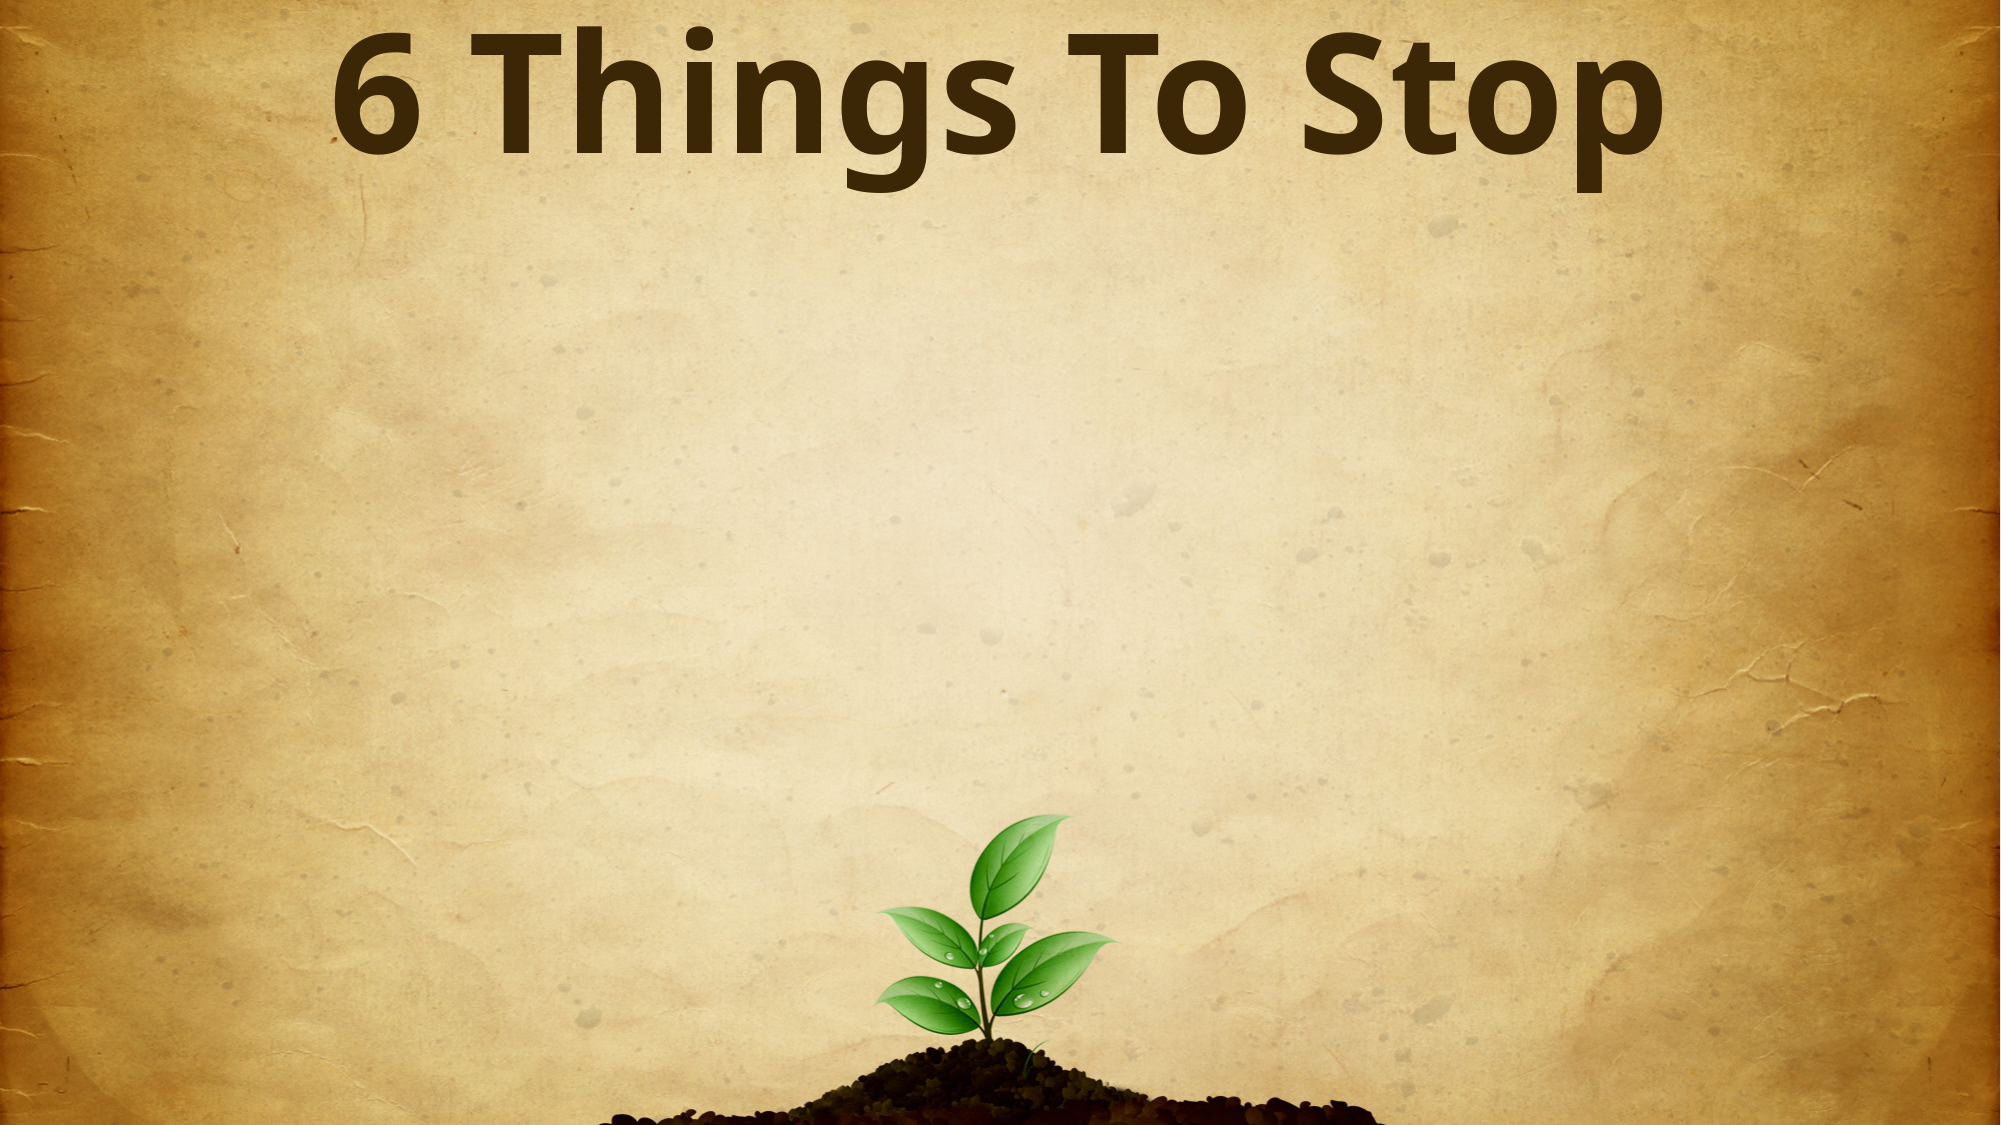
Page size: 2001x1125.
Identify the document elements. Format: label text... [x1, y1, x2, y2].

picture [0, 0, 2001, 1125]
text_box 6 Things To Stop [247, 0, 1753, 194]
